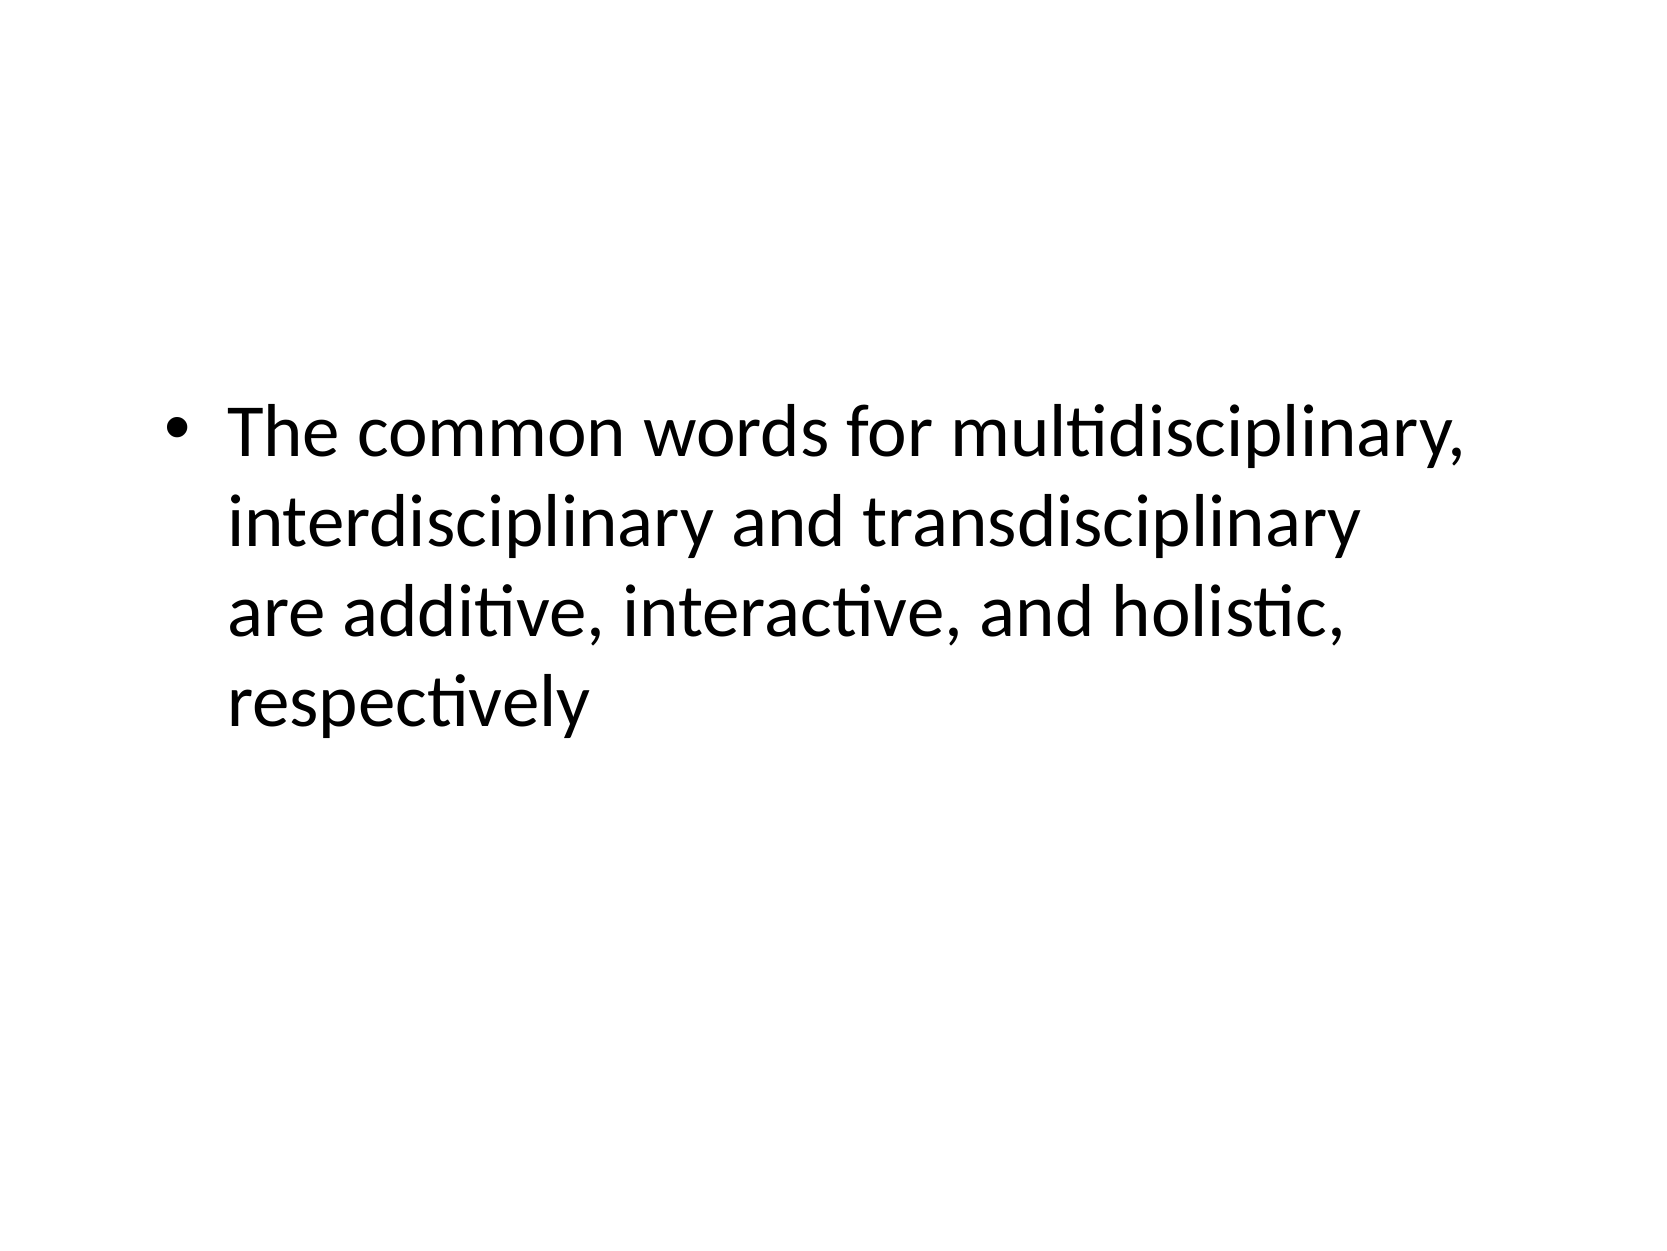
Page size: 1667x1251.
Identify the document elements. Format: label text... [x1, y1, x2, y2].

list The common words for multidisciplinary, interdisciplinary and transdisciplinary are additive, interactive, and holistic, respectively [147, 57, 1491, 1063]
